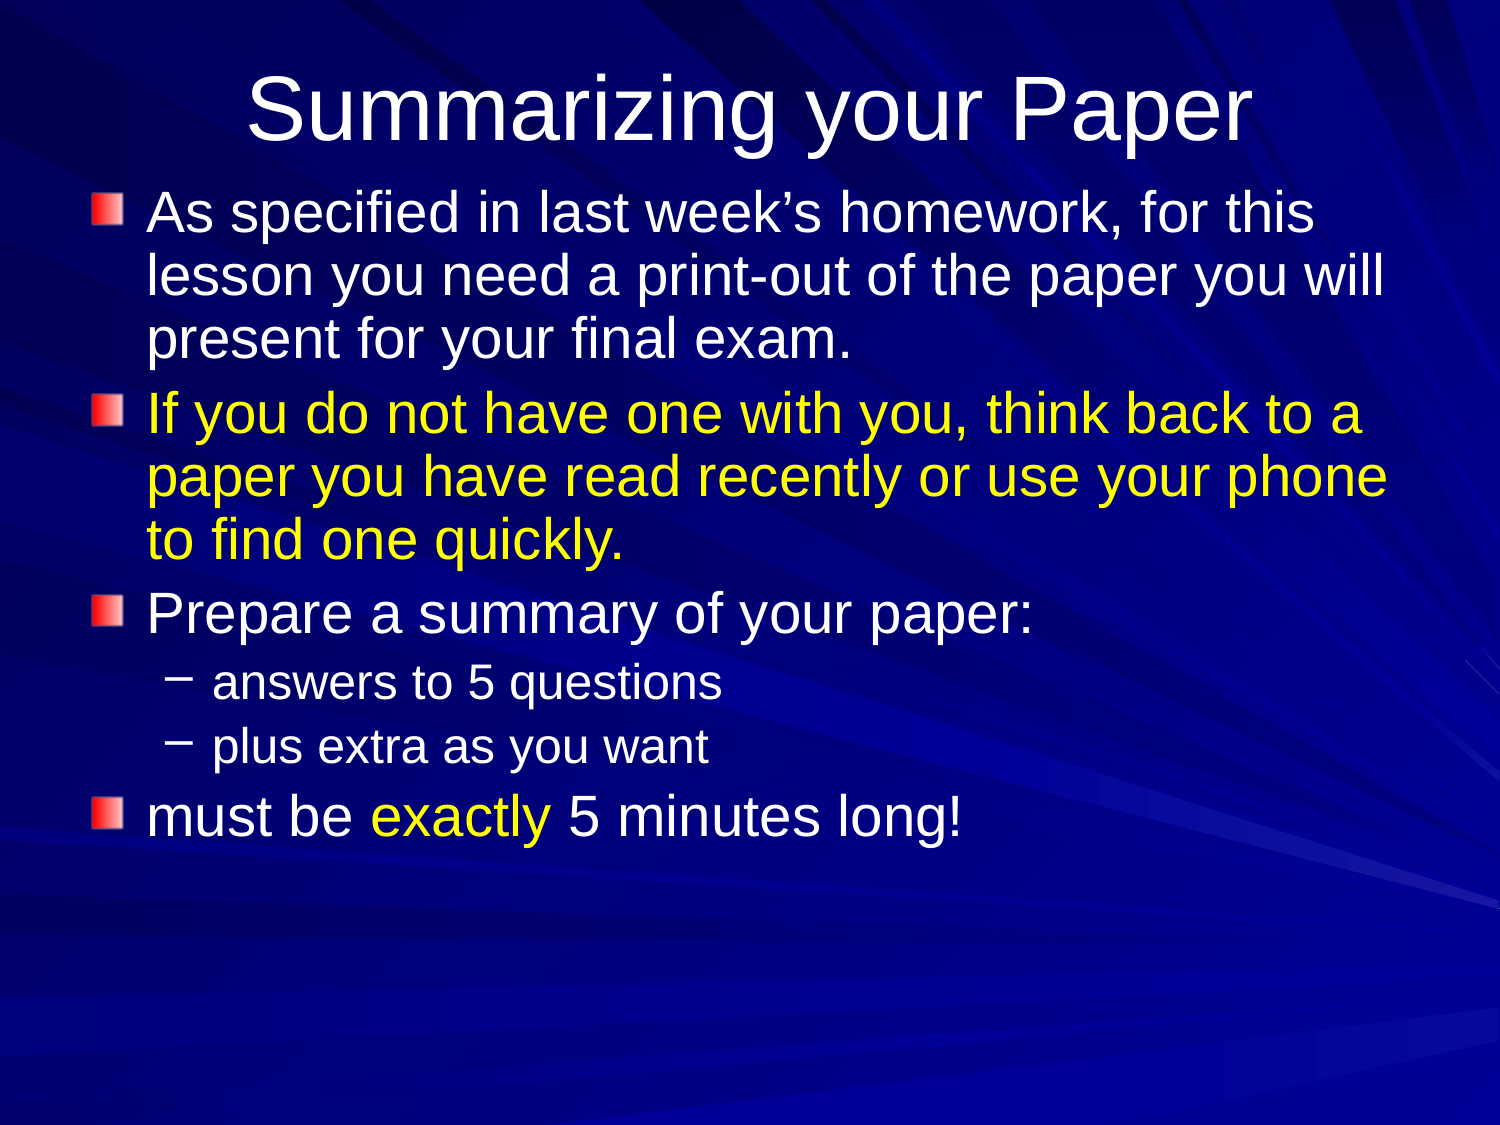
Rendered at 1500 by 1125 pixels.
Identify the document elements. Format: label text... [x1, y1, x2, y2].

list As specified in last week’s homework, for this lesson you need a print-out of the paper you will present for your final exam. If you do not have one with you, think back to a paper you have read recently or use your phone to find one quickly. Prepare a summary of your paper: answers to 5 questions plus extra as you want must be exactly 5 minutes long! [75, 174, 1425, 919]
picture [90, 191, 127, 229]
picture [90, 795, 127, 833]
picture [90, 392, 127, 430]
title Summarizing your Paper [75, 45, 1425, 163]
picture [90, 593, 127, 630]
